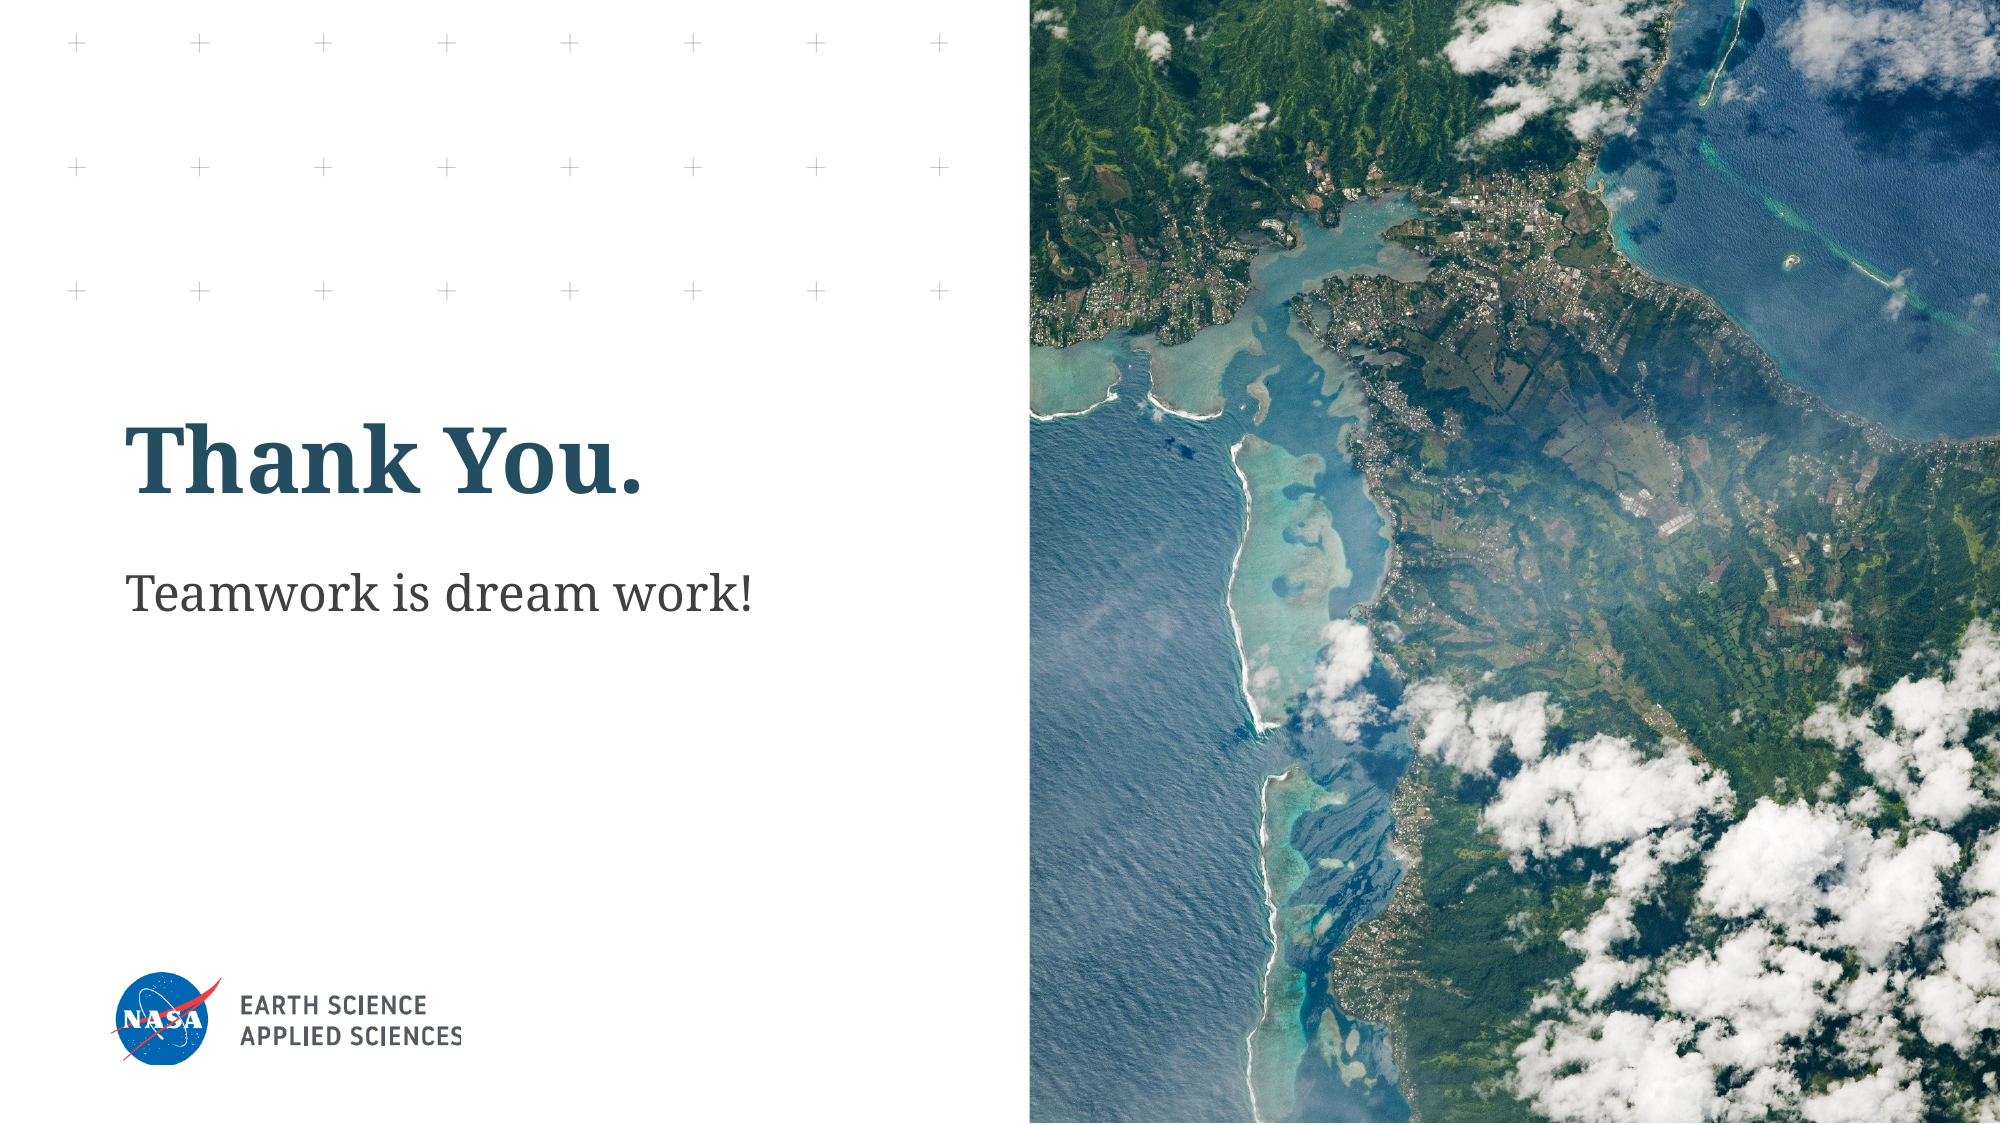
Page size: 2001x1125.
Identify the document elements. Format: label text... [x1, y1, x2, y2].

text_box Thank You. [110, 394, 986, 519]
text_box Teamwork is dream work! [110, 560, 940, 838]
picture [1029, 0, 2000, 1123]
picture [40, 14, 977, 380]
